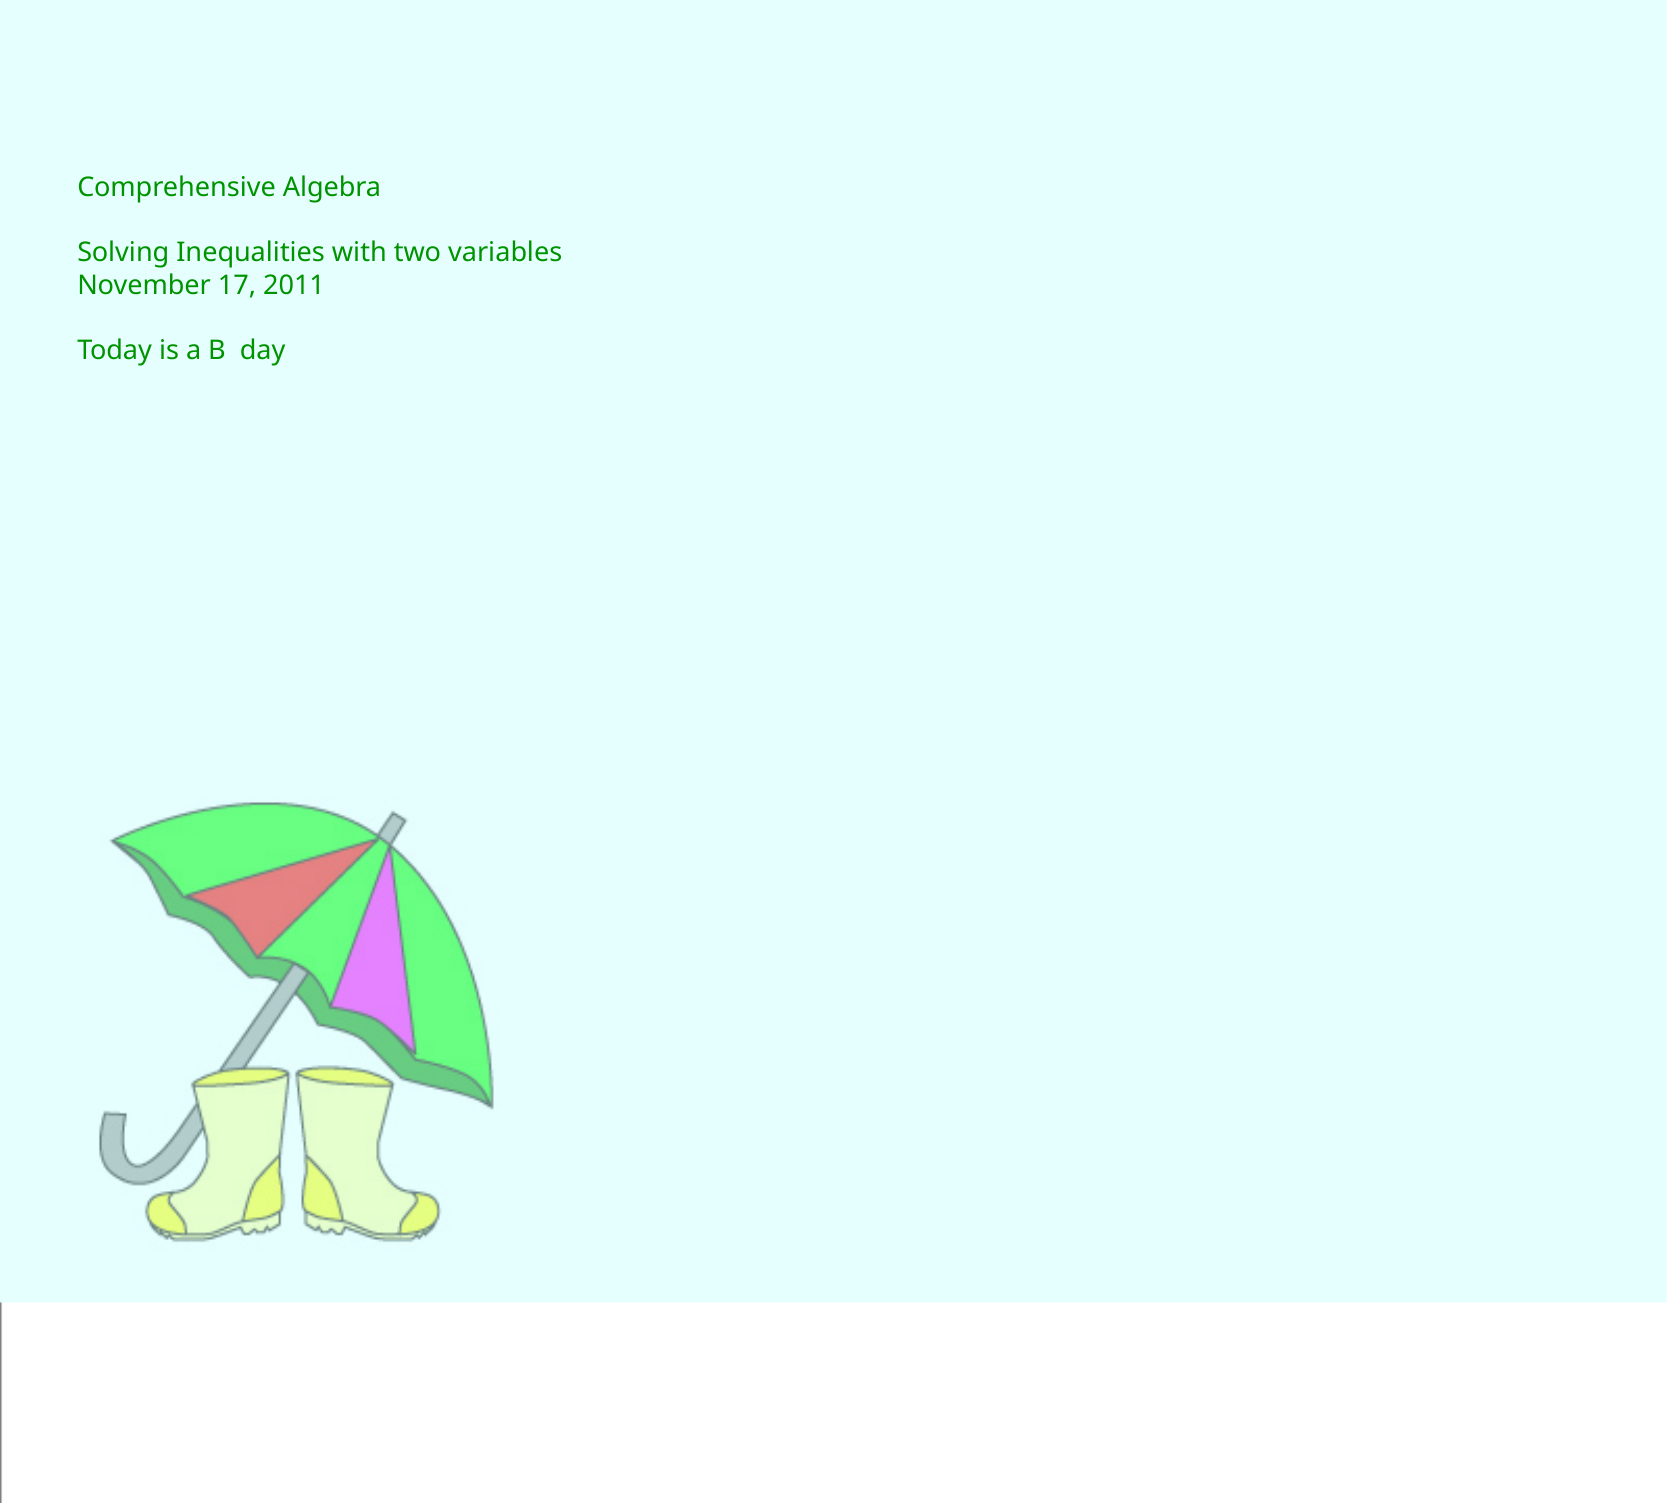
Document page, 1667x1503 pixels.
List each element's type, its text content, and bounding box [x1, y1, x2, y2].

text_box Comprehensive Algebra Solving Inequalities with two variables November 17, 2011 Today is a B day [62, 162, 1300, 438]
picture [0, 0, 1667, 1503]
